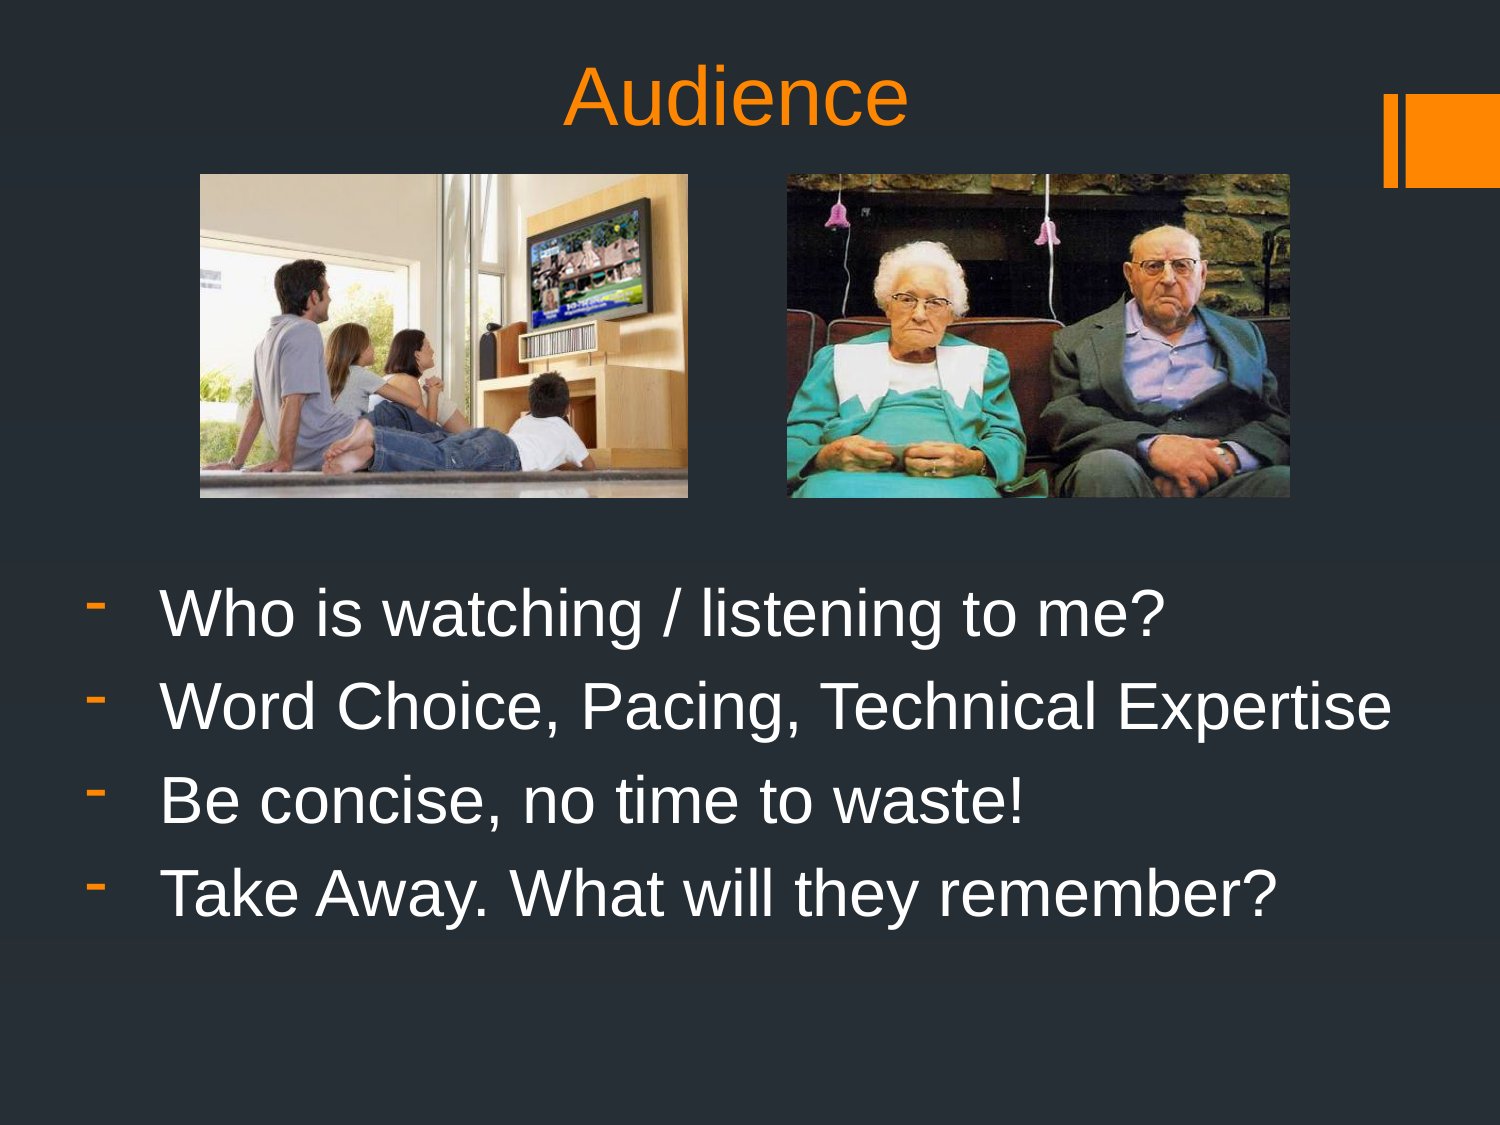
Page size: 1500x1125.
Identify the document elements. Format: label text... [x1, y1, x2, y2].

title Audience [137, 19, 1338, 150]
picture [787, 174, 1291, 499]
picture [199, 174, 688, 499]
text_box Who is watching / listening to me? Word Choice, Pacing, Technical Expertise Be concise, no time to waste! Take Away. What will they remember? [62, 562, 1446, 1000]
